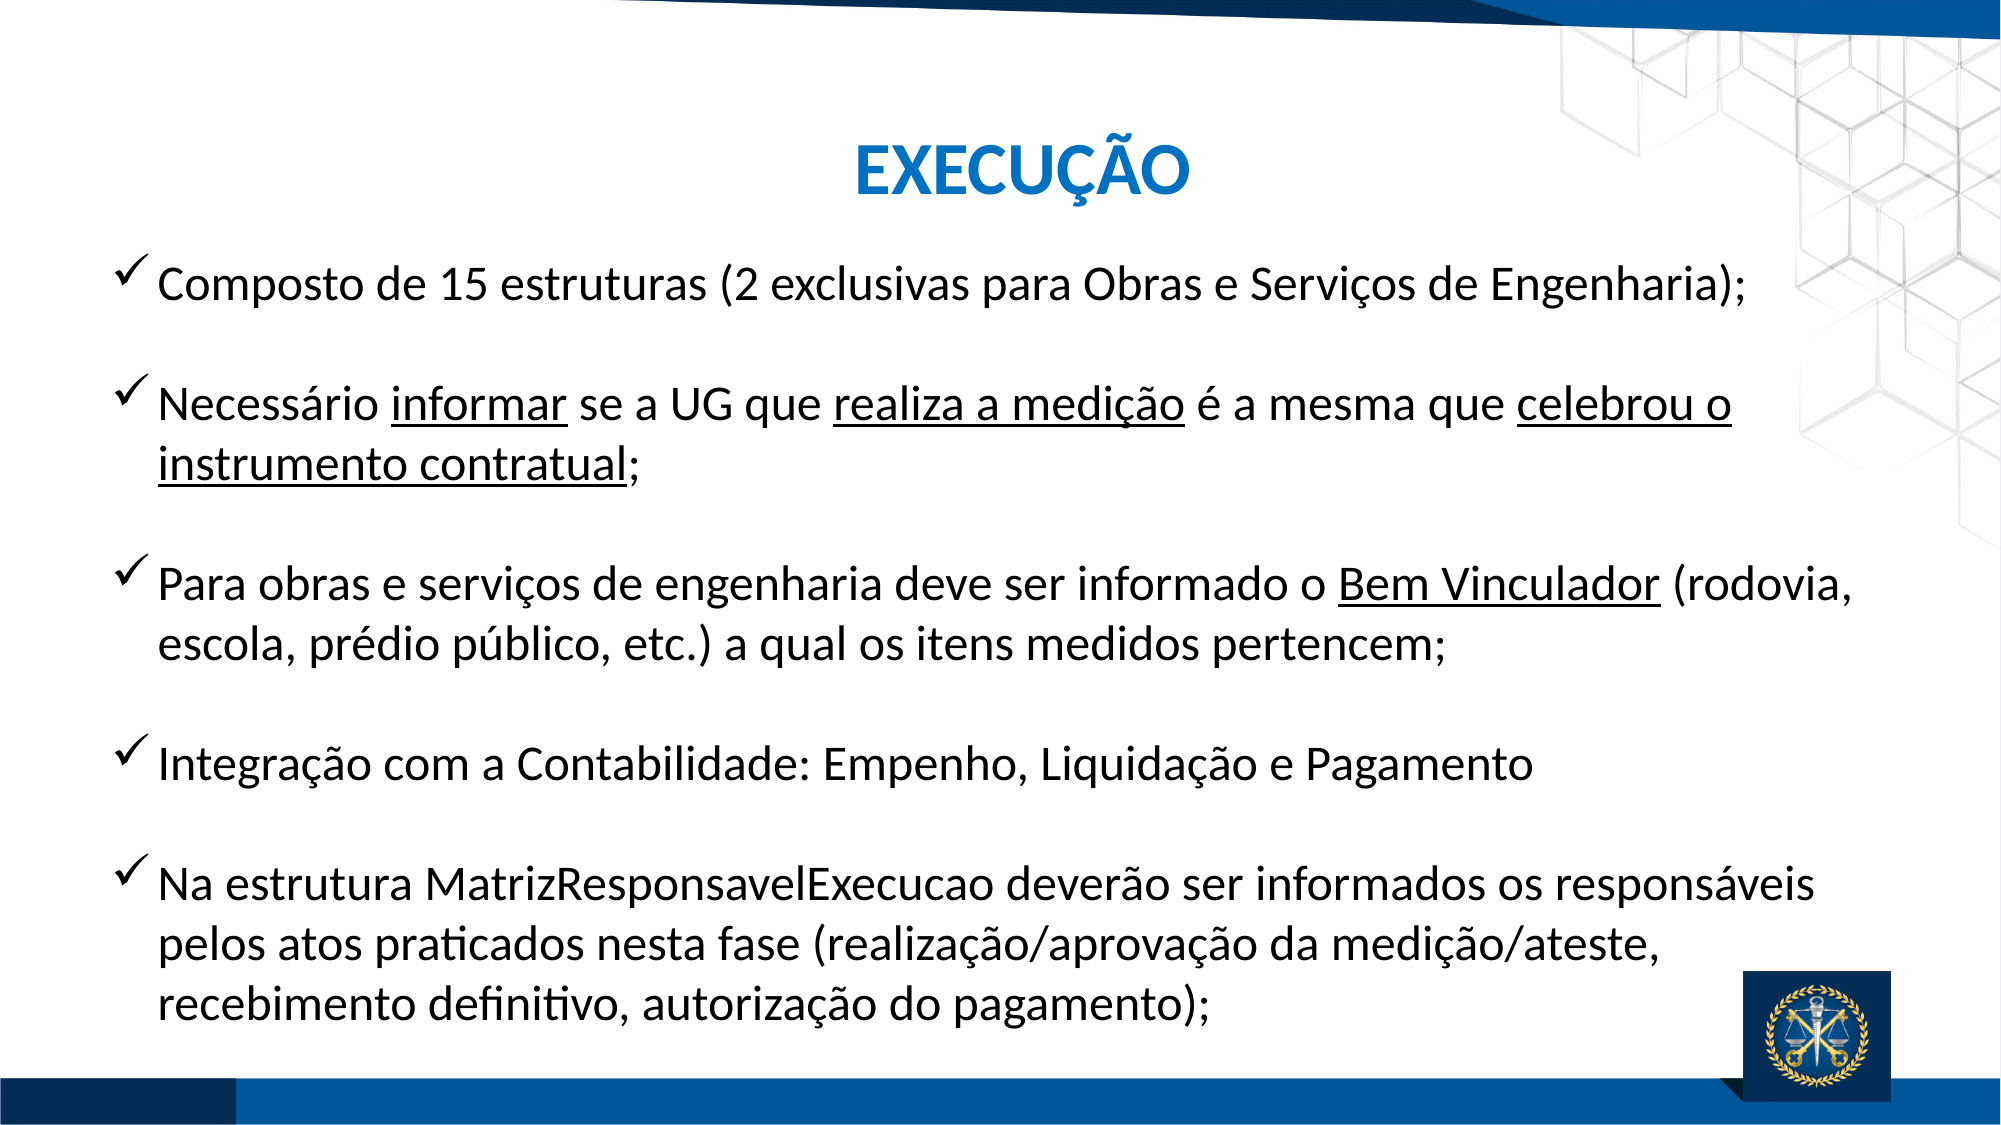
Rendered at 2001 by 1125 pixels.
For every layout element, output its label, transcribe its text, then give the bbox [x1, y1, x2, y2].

text_box Composto de 15 estruturas (2 exclusivas para Obras e Serviços de Engenharia); Necessário informar se a UG que realiza a medição é a mesma que celebrou o instrumento contratual; Para obras e serviços de engenharia deve ser informado o Bem Vinculador (rodovia, escola, prédio público, etc.) a qual os itens medidos pertencem; Integração com a Contabilidade: Empenho, Liquidação e Pagamento Na estrutura MatrizResponsavelExecucao deverão ser informados os responsáveis pelos atos praticados nesta fase (realização/aprovação da medição/ateste, recebimento definitivo, autorização do pagamento); [96, 243, 1889, 1125]
text_box EXECUÇÃO [96, 22, 1950, 218]
picture [0, 0, 2001, 1125]
